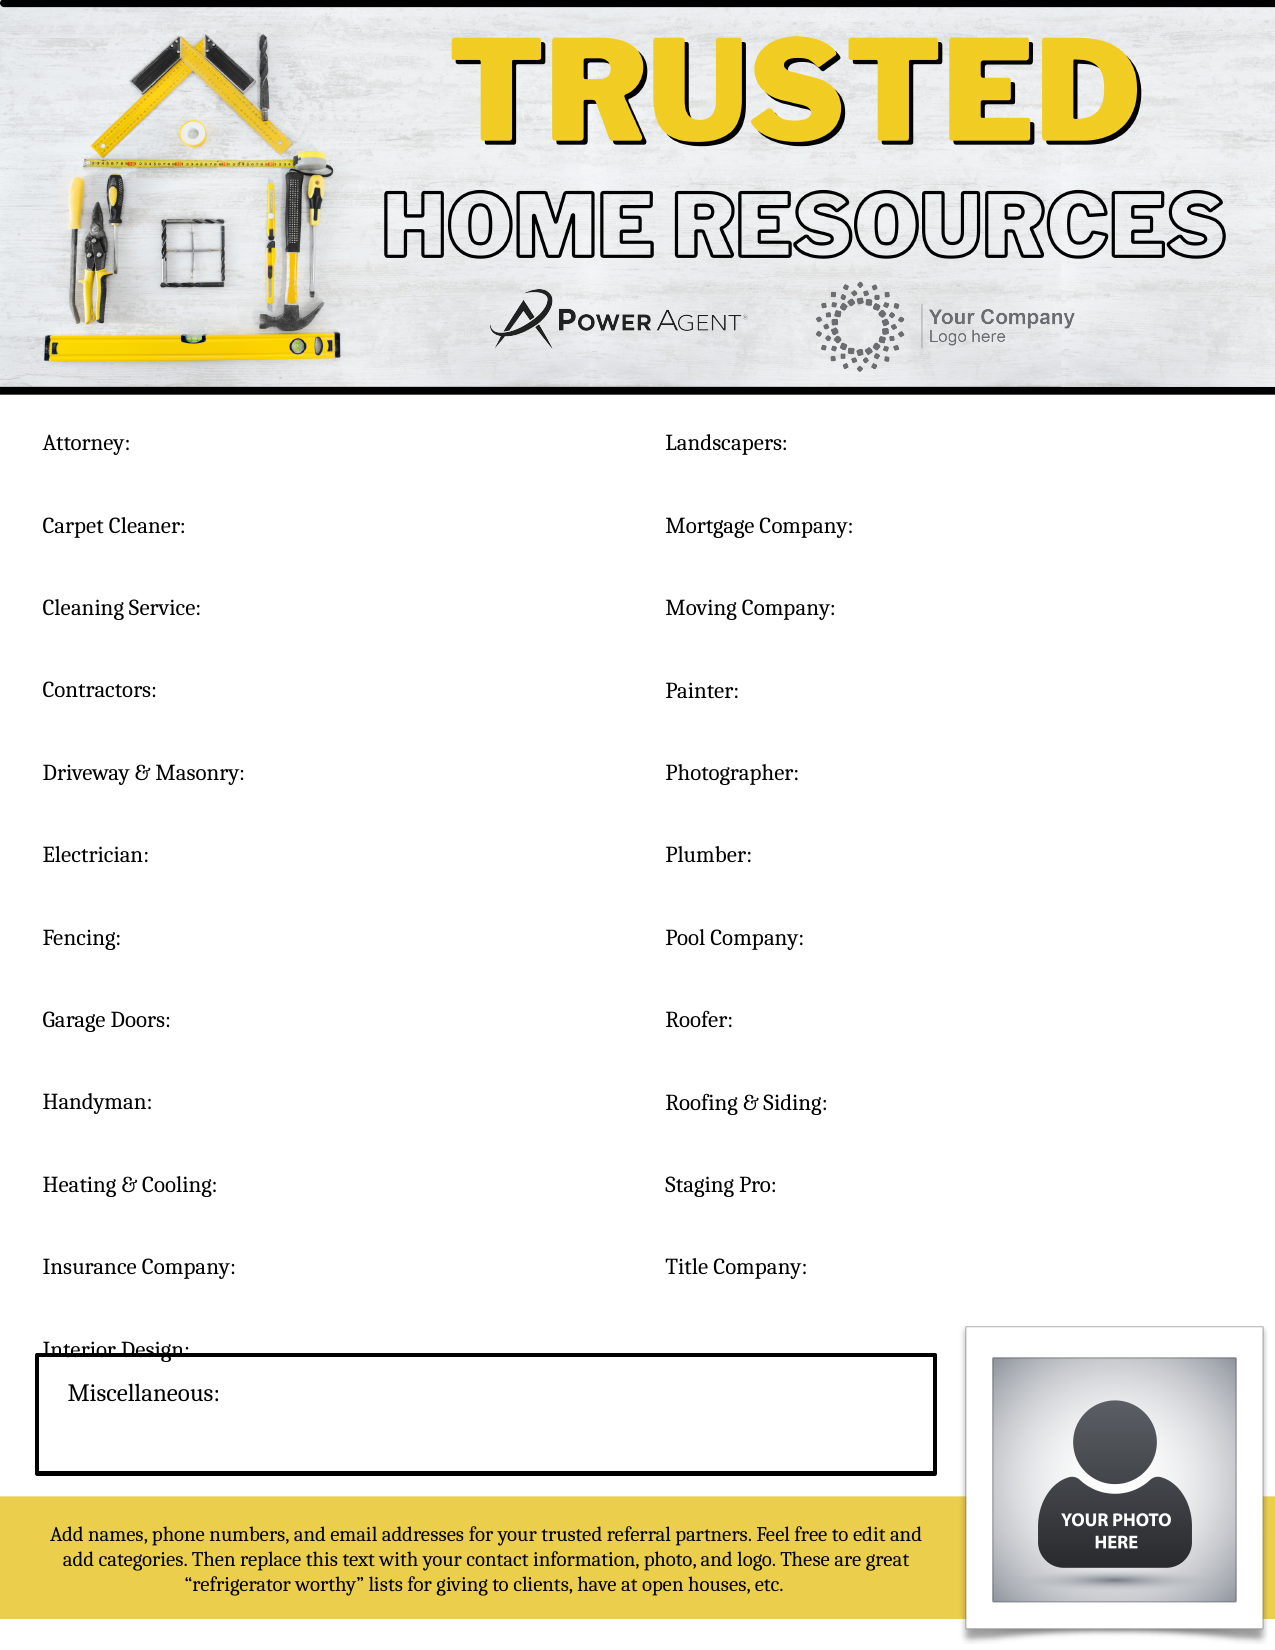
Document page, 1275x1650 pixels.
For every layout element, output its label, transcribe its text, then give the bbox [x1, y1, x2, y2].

text_box Attorney: Carpet Cleaner: Cleaning Service: Contractors: Driveway & Masonry: Electrician: Fencing: Garage Doors: Handyman: Heating & Cooling: Insurance Company: Interior Design: [35, 420, 254, 1369]
picture [0, 0, 1275, 408]
text_box Landscapers: Mortgage Company: Moving Company: Painter: Photographer: Plumber: Pool Company: Roofer: Roofing & Siding: Staging Pro: Title Company: [657, 420, 862, 1287]
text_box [957, 1323, 1273, 1644]
text_box Miscellaneous: [60, 1368, 229, 1414]
text_box [0, 1496, 957, 1619]
text_box [36, 1355, 936, 1474]
text_box Add names, phone numbers, and email addresses for your trusted referral partners. Feel free to edit and add categories. Then replace this text with your contact information, photo, and logo. These are great “refrigerator worthy” lists for giving to clients, have at open houses, etc. [26, 1512, 946, 1603]
